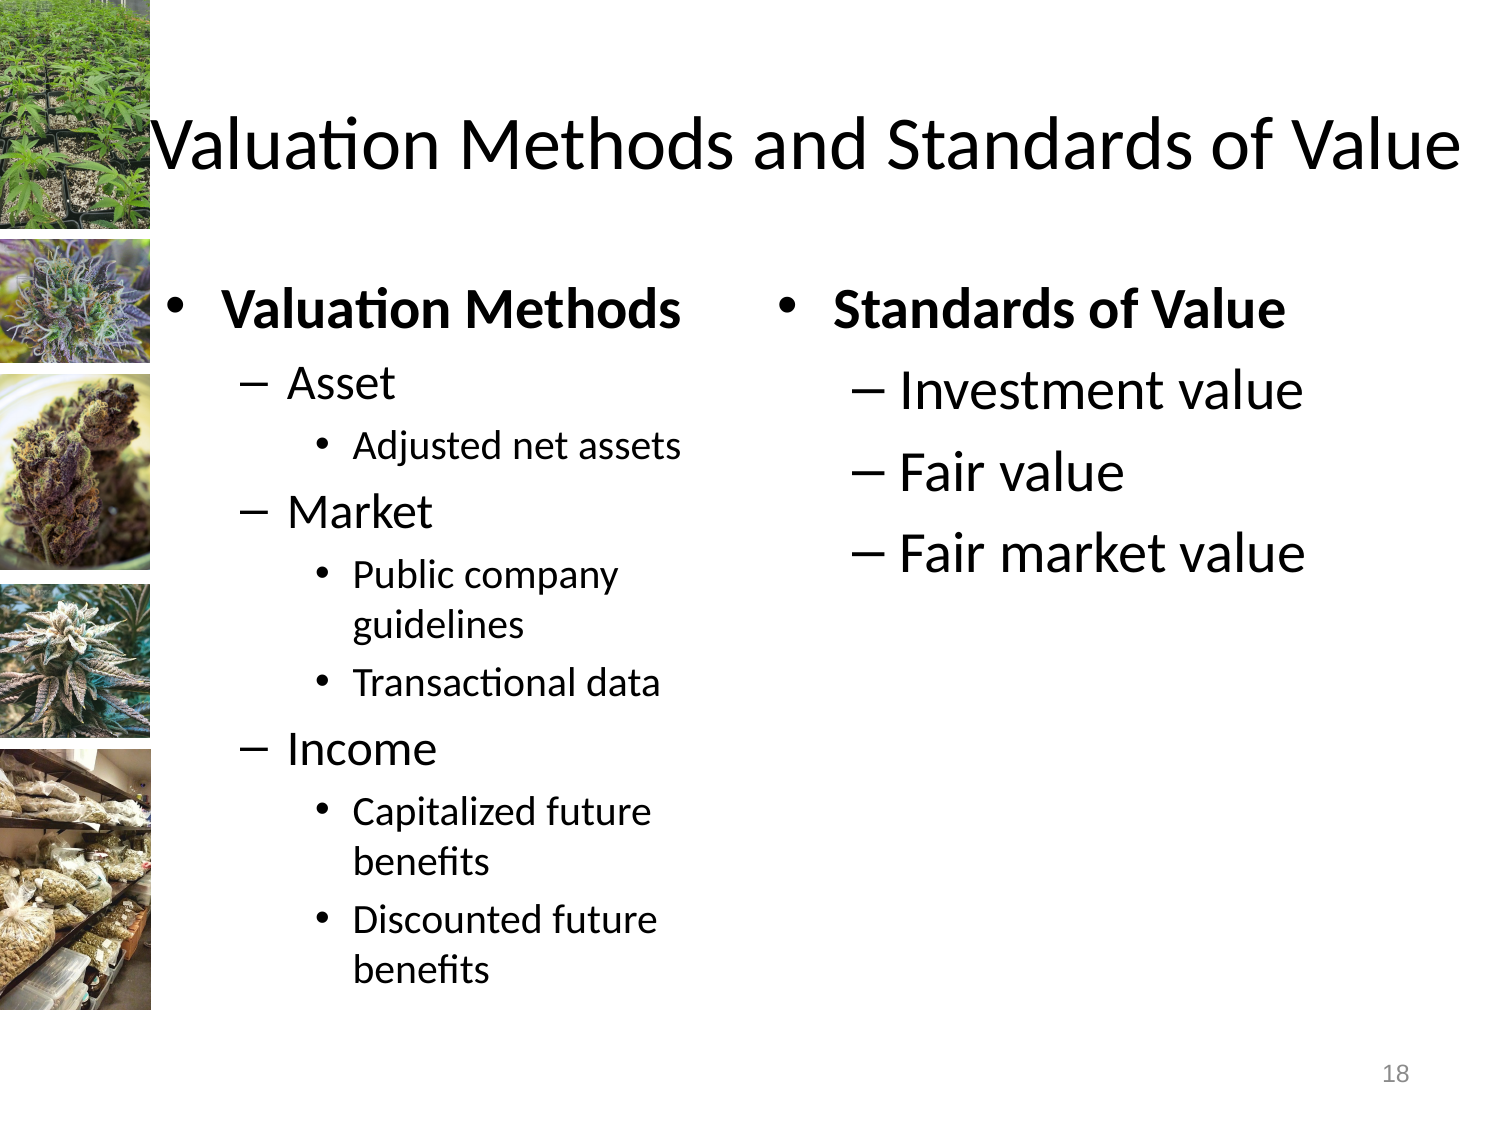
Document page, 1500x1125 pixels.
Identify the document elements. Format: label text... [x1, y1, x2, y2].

picture [0, 374, 150, 570]
list Valuation Methods Asset Adjusted net assets Market Public company guidelines Transactional data Income Capitalized future benefits Discounted future benefits [150, 262, 738, 1005]
slide_number 18 [1074, 1042, 1425, 1103]
picture [0, 0, 150, 229]
picture [0, 239, 150, 363]
title Valuation Methods and Standards of Value [75, 45, 1488, 233]
list Standards of Value Investment value Fair value Fair market value [762, 262, 1425, 1005]
picture [0, 584, 150, 738]
picture [0, 749, 151, 1010]
